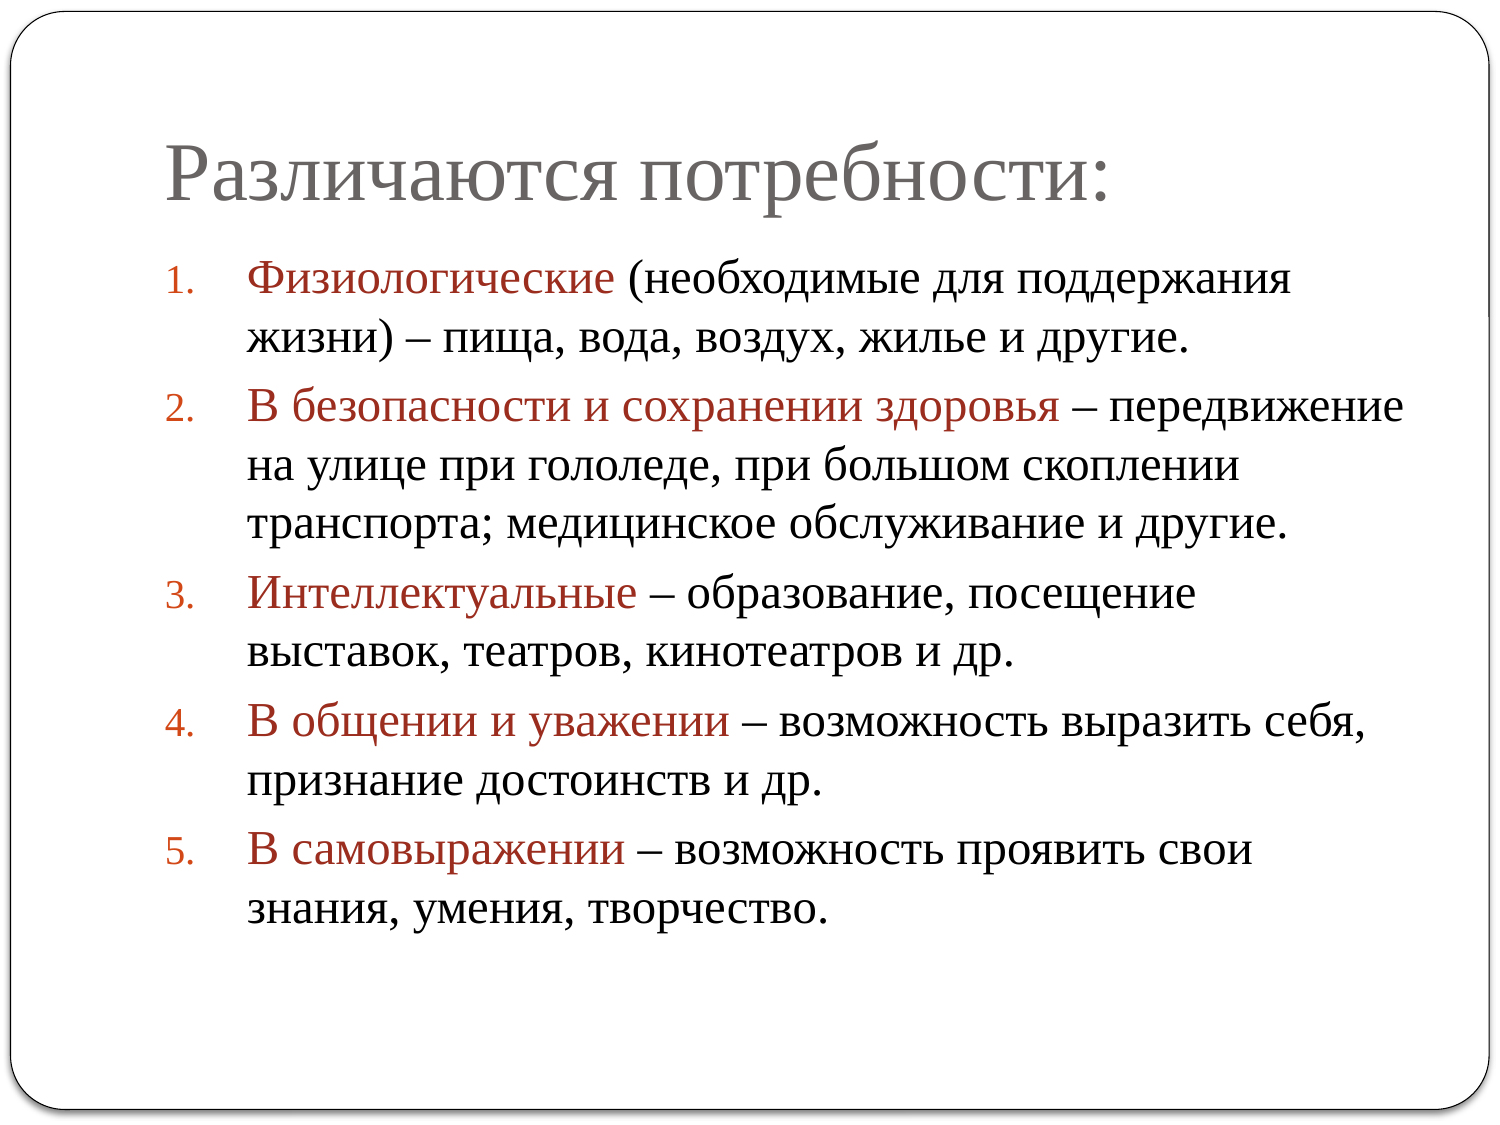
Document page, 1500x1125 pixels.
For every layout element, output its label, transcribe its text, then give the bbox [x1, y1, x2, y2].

list Физиологические (необходимые для поддержания жизни) – пища, вода, воздух, жилье и другие. В безопасности и сохранении здоровья – передвижение на улице при гололеде, при большом скоплении транспорта; медицинское обслуживание и другие. Интеллектуальные – образование, посещение выставок, театров, кинотеатров и др. В общении и уважении – возможность выразить себя, признание достоинств и др. В самовыражении – возможность проявить свои знания, умения, творчество. [150, 237, 1425, 988]
title Различаются потребности: [150, 45, 1425, 233]
